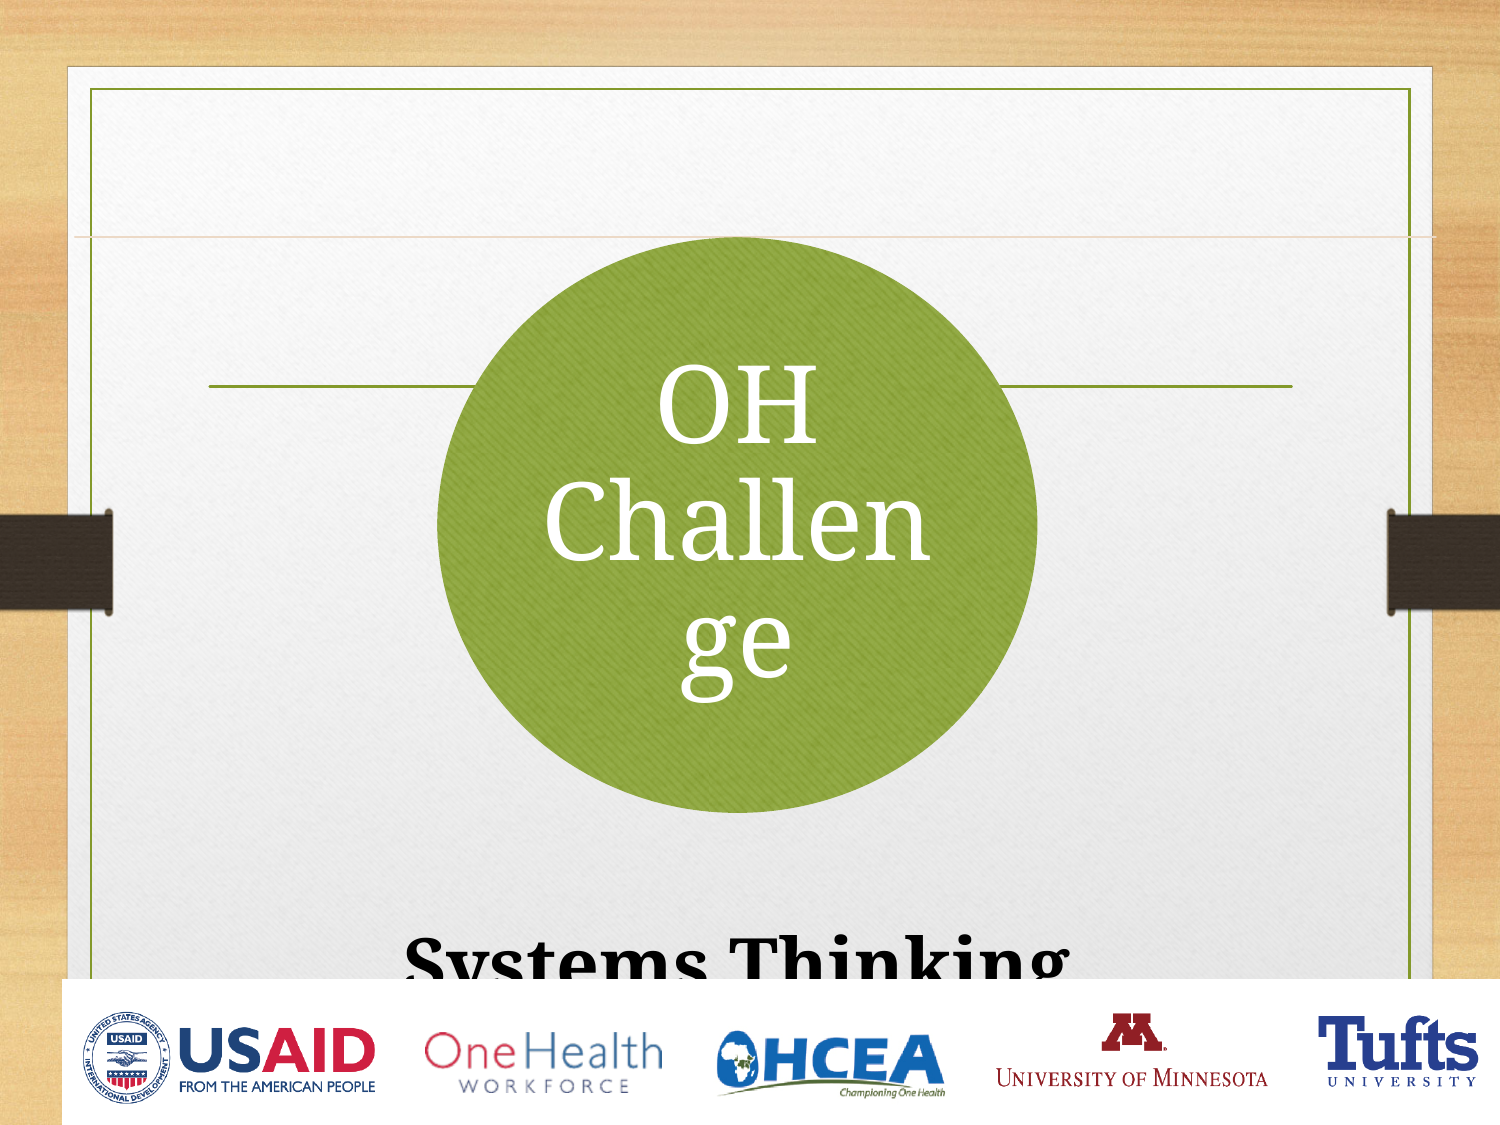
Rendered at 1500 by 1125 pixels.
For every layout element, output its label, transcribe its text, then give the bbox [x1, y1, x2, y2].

text_box Systems Thinking [275, 964, 1200, 979]
picture [0, 0, 1500, 1125]
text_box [74, 87, 1401, 964]
